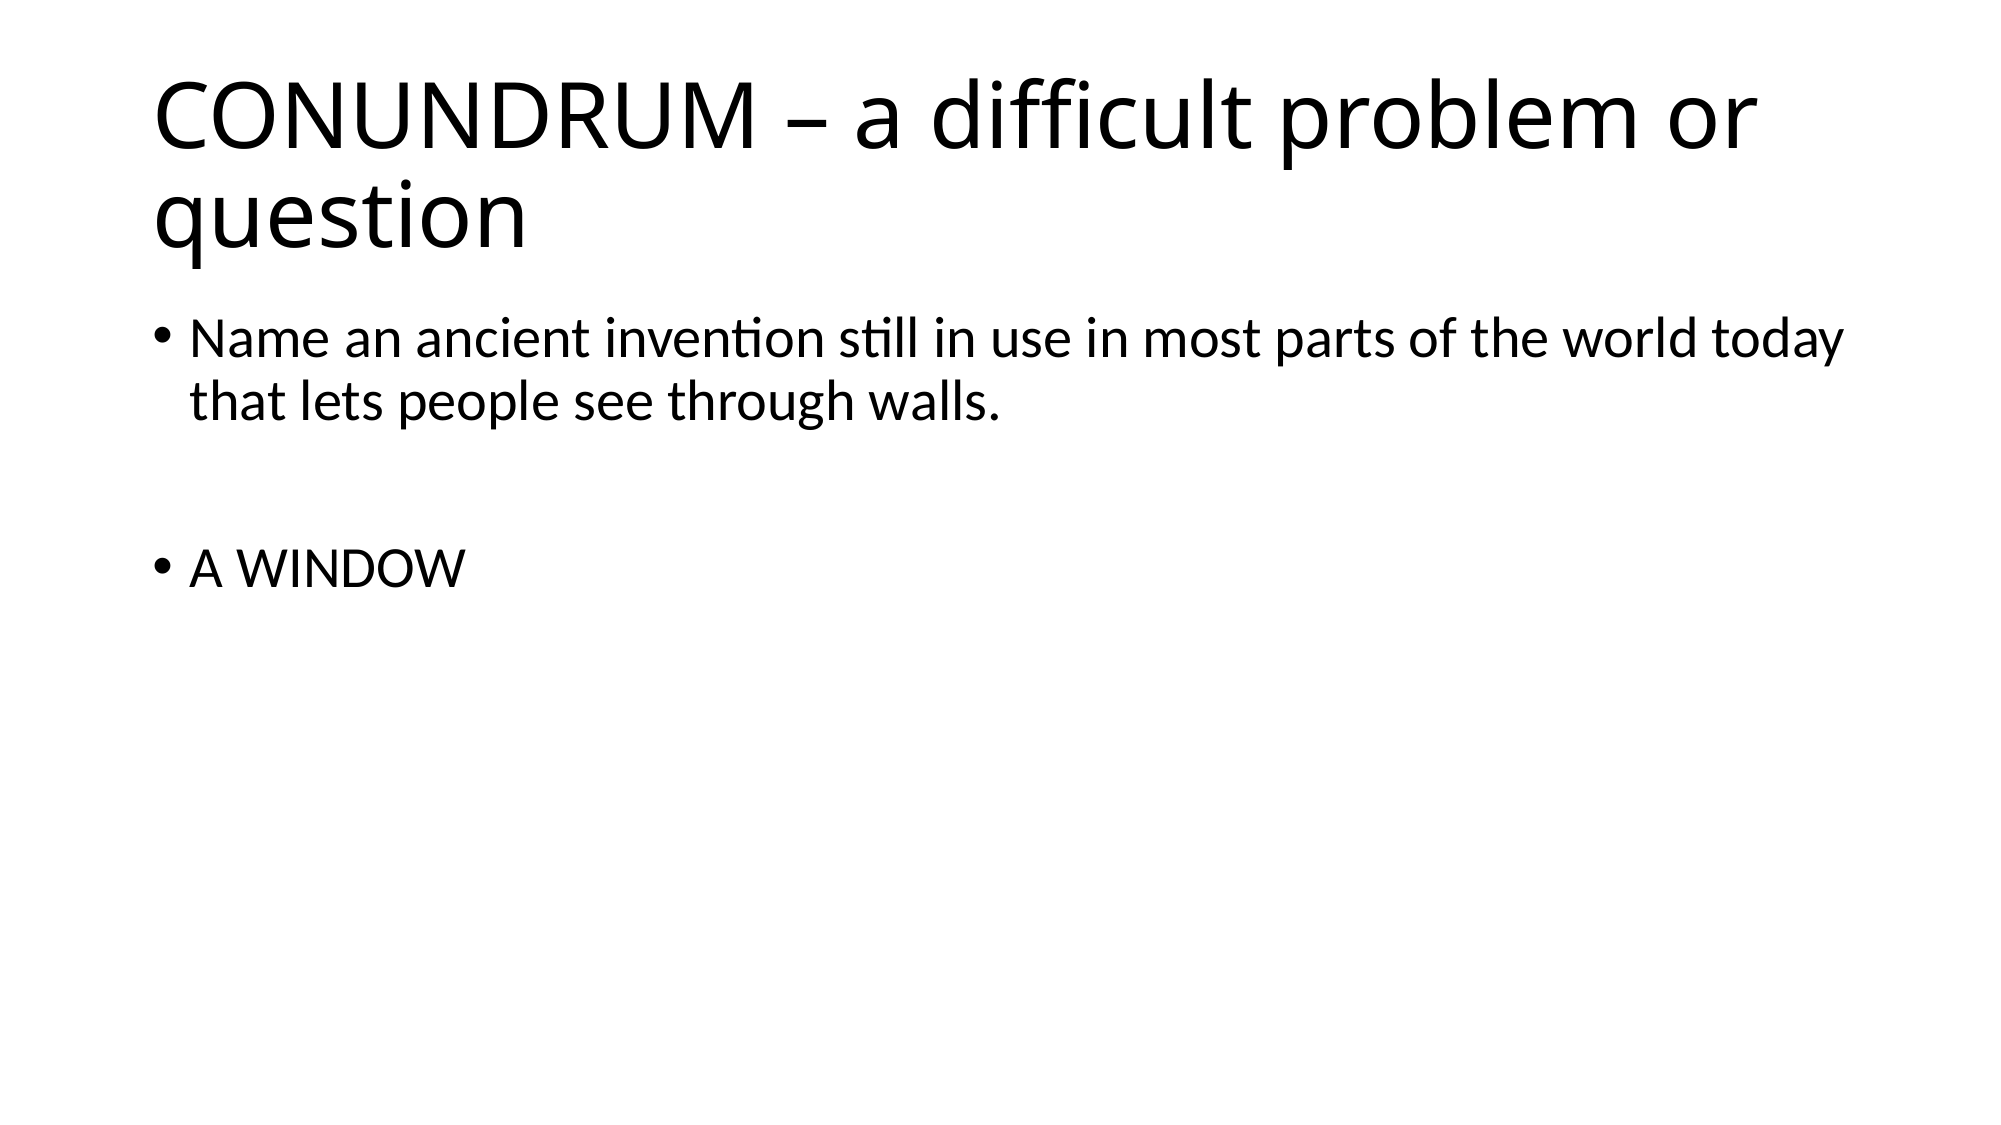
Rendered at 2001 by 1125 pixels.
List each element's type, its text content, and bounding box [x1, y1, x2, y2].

list Name an ancient invention still in use in most parts of the world today that lets people see through walls. A WINDOW [137, 299, 1863, 1014]
title CONUNDRUM – a difficult problem or question [137, 59, 1863, 278]
